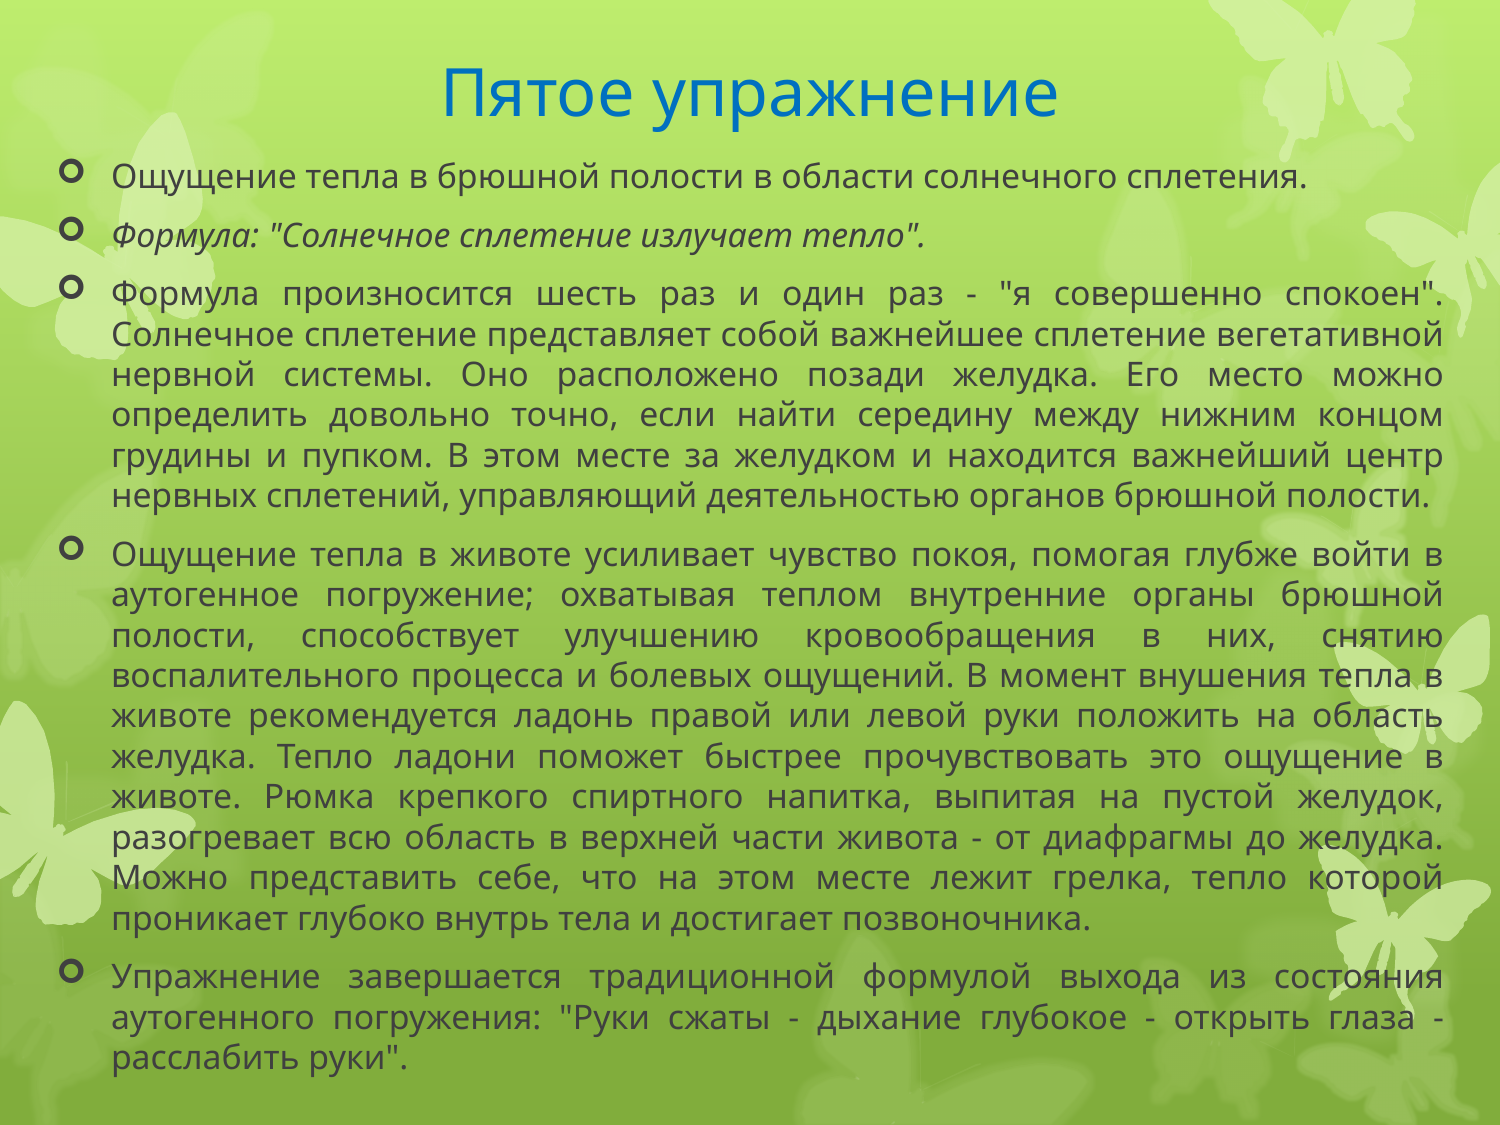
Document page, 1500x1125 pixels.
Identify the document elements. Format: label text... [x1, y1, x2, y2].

title Пятое упражнение [53, 19, 1447, 137]
list Ощущение тепла в брюшной полости в области солнечного сплетения. Формула: "Солнечное сплетение излучает тепло". Формула произносится шесть раз и один раз - "я совершенно спокоен". Солнечное сплетение представляет собой важнейшее сплетение вегетативной нервной системы. Оно расположено позади желудка. Его место можно определить довольно точно, если найти середину между нижним концом грудины и пупком. В этом месте за желудком и находится важнейший центр нервных сплетений, управляющий деятельностью органов брюшной полости. Ощущение тепла в животе усиливает чувство покоя, помогая глубже войти в аутогенное погружение; охватывая теплом внутренние органы брюшной полости, способствует улучшению кровообращения в них, снятию воспалительного процесса и болевых ощущений. В момент внушения тепла в животе рекомендуется ладонь правой или левой руки положить на область желудка. Тепло ладони поможет быстрее прочувствовать это ощущение в животе. Рюмка крепкого спиртного напитка, выпитая на пустой желудок, разогревает всю область в верхней части живота - от диафрагмы до желудка. Можно представить себе, что на этом месте лежит грелка, тепло которой проникает глубоко внутрь тела и достигает позвоночника. Упражнение завершается традиционной формулой выхода из состояния аутогенного погружения: "Руки сжаты - дыхание глубокое - открыть глаза - расслабить руки". [41, 137, 1459, 1094]
